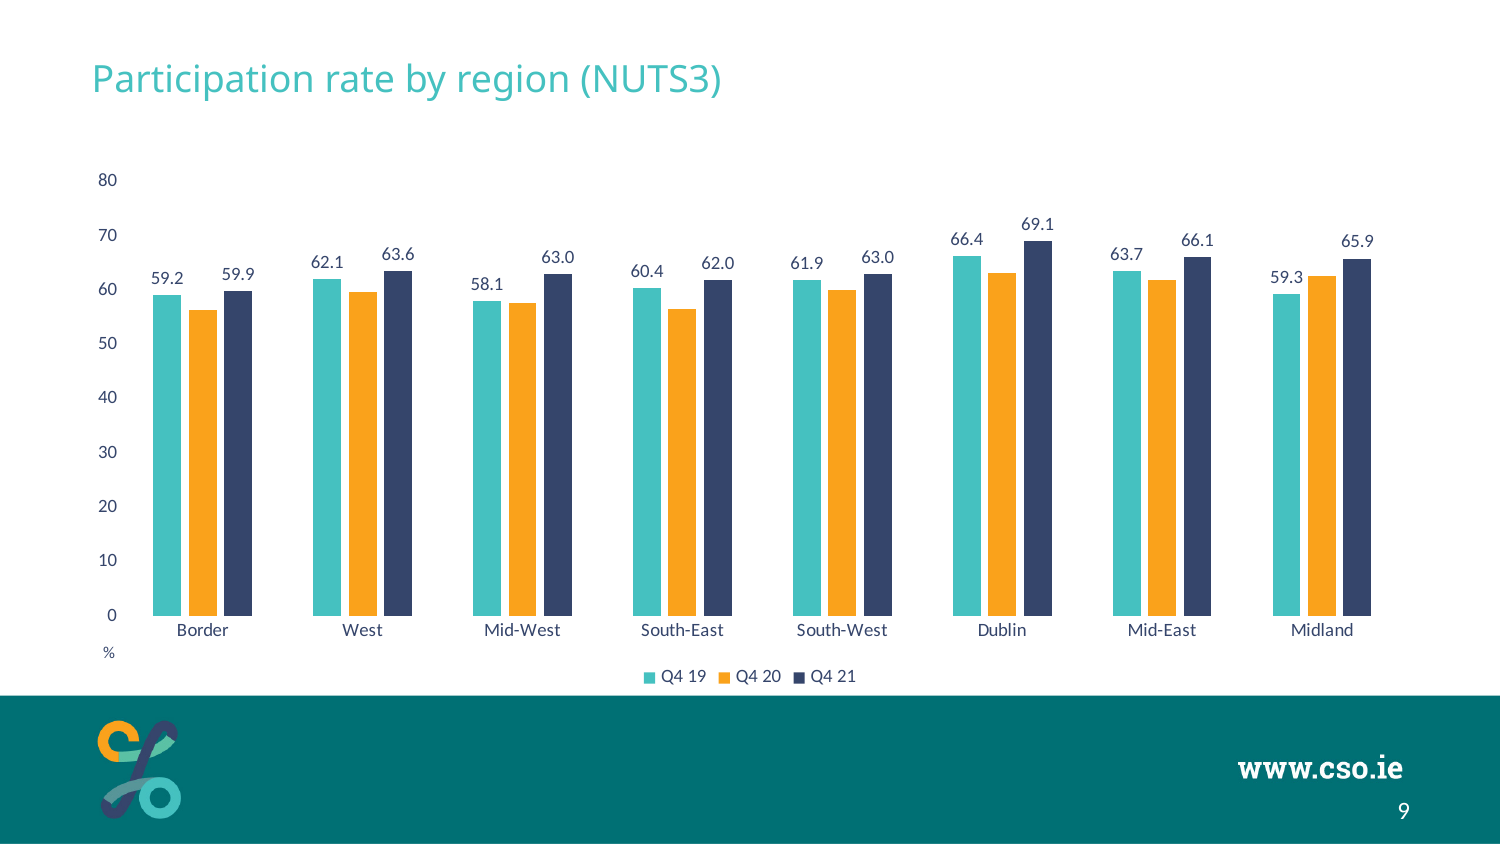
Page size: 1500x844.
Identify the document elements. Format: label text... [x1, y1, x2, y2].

title Participation rate by region (NUTS3) [76, 33, 1425, 160]
slide_number 9 [1087, 787, 1425, 833]
picture [0, 0, 1500, 844]
chart [70, 161, 1430, 694]
